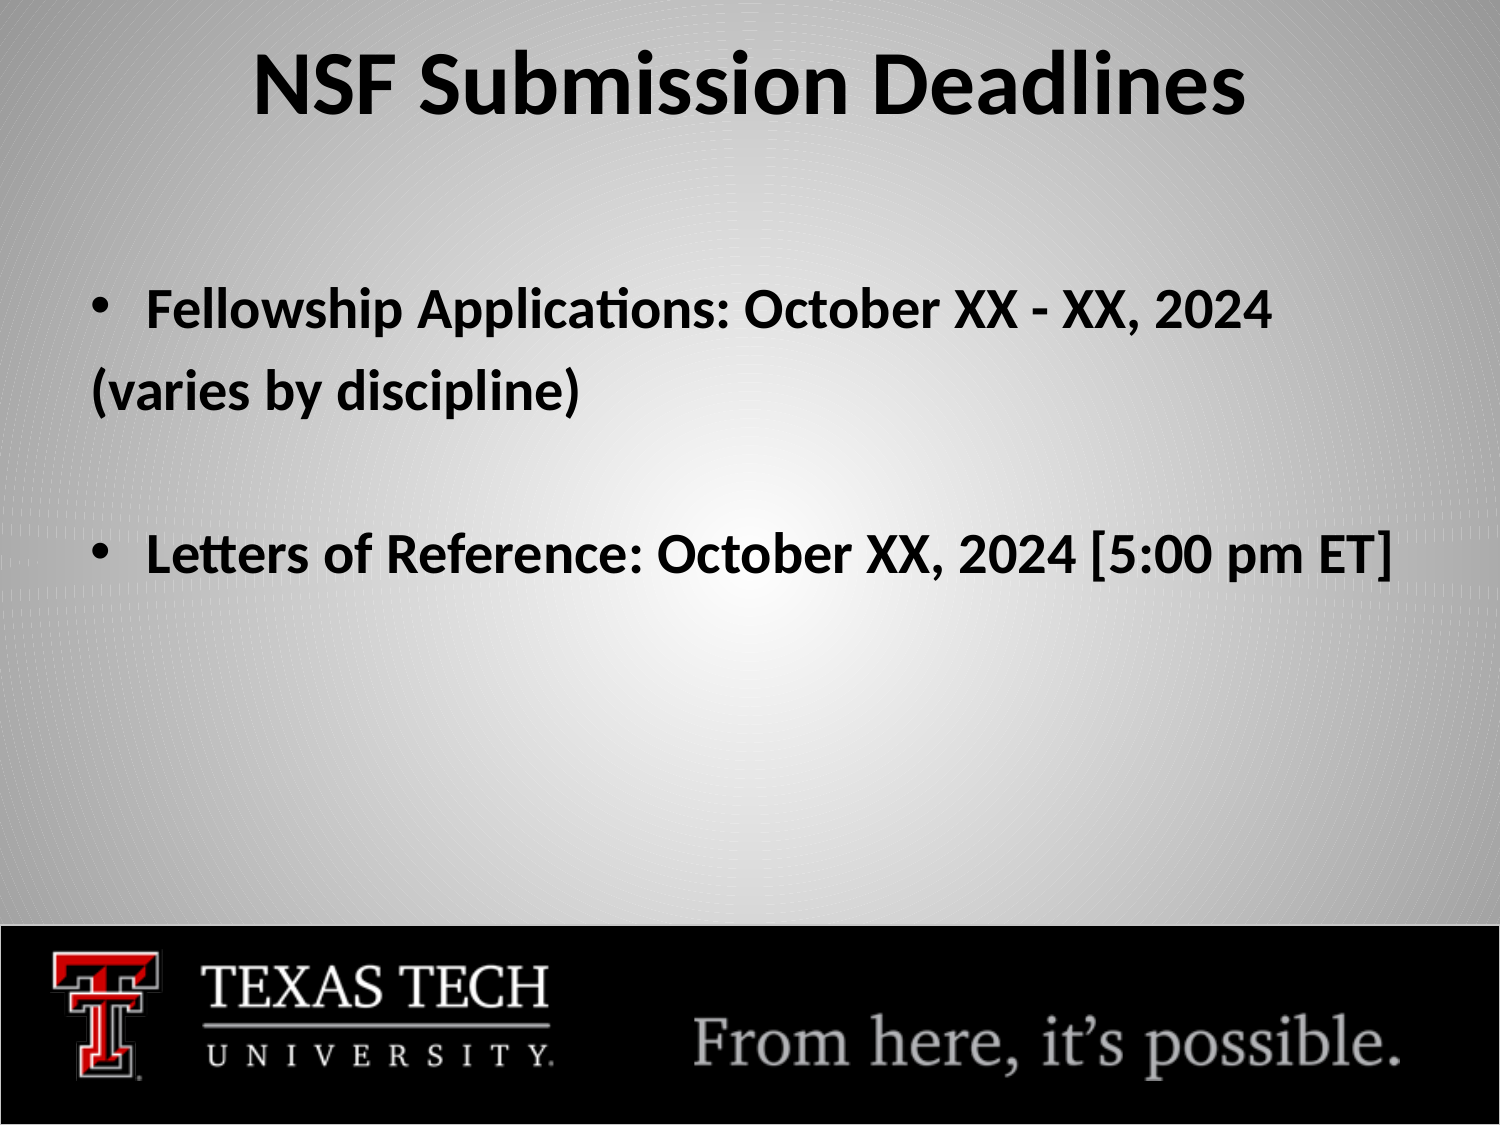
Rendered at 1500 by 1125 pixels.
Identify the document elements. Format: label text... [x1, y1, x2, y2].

picture [50, 949, 1400, 1081]
title NSF Submission Deadlines [75, 0, 1425, 155]
list Fellowship Applications: October XX - XX, 2024 (varies by discipline) Letters of Reference: October XX, 2024 [5:00 pm ET] [75, 262, 1500, 901]
